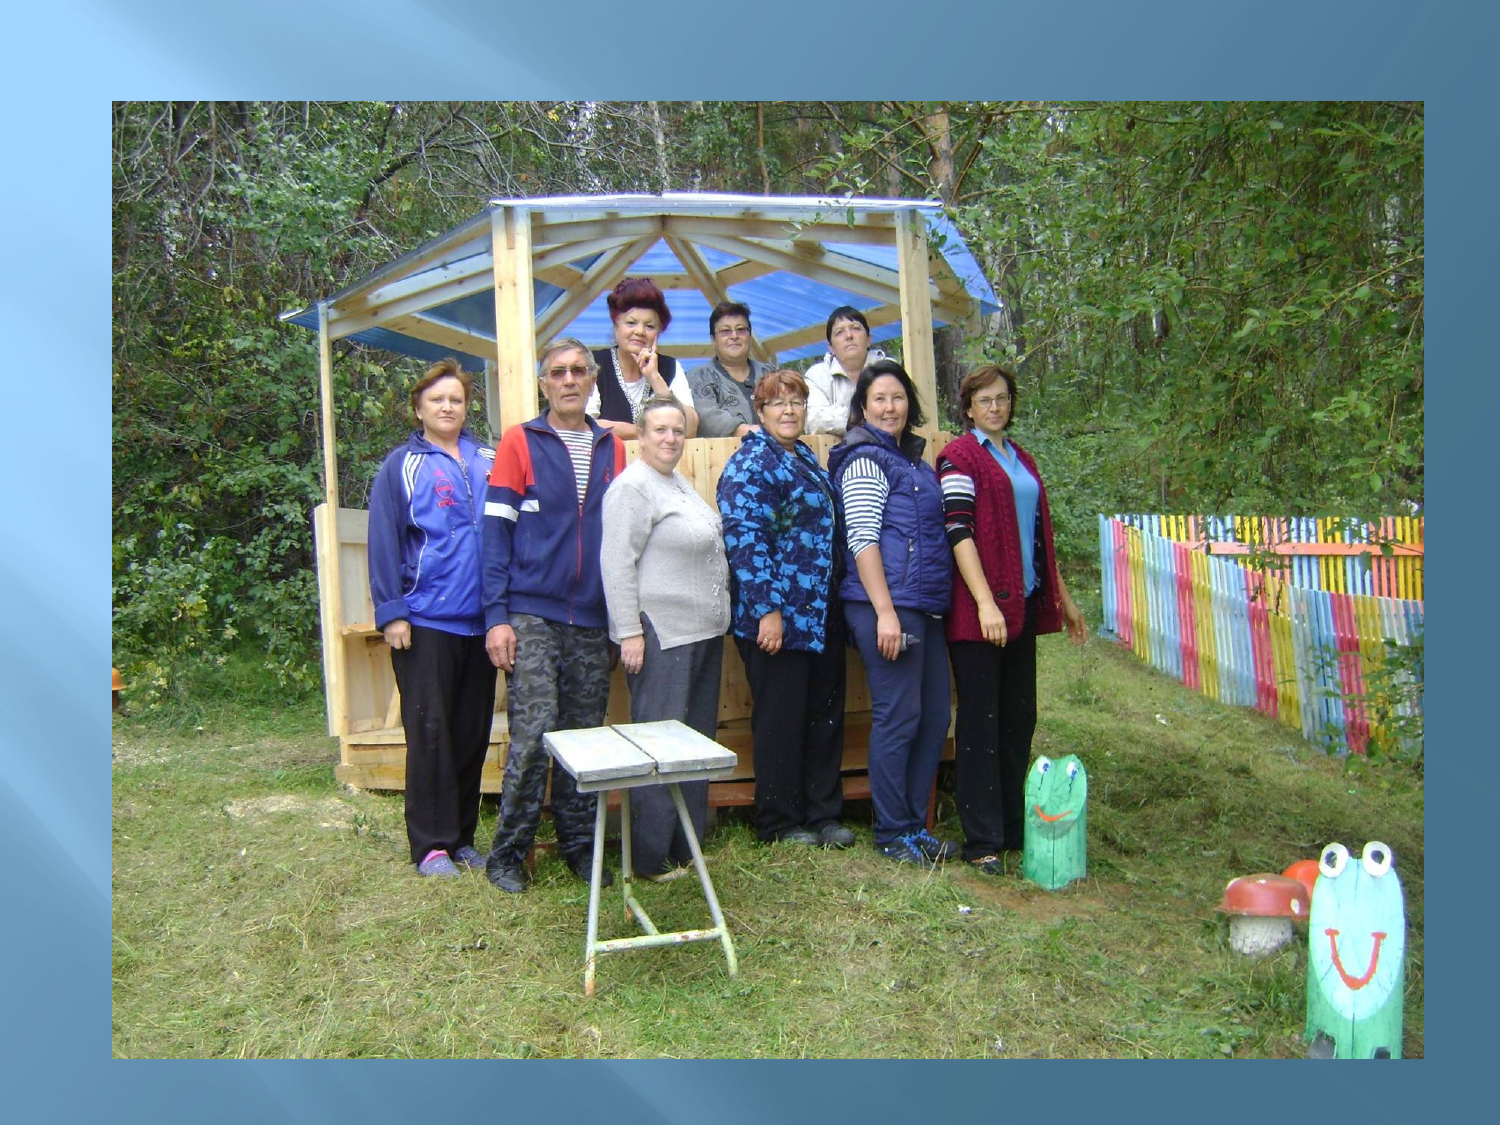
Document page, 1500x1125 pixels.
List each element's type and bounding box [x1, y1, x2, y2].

list [111, 101, 1424, 1059]
